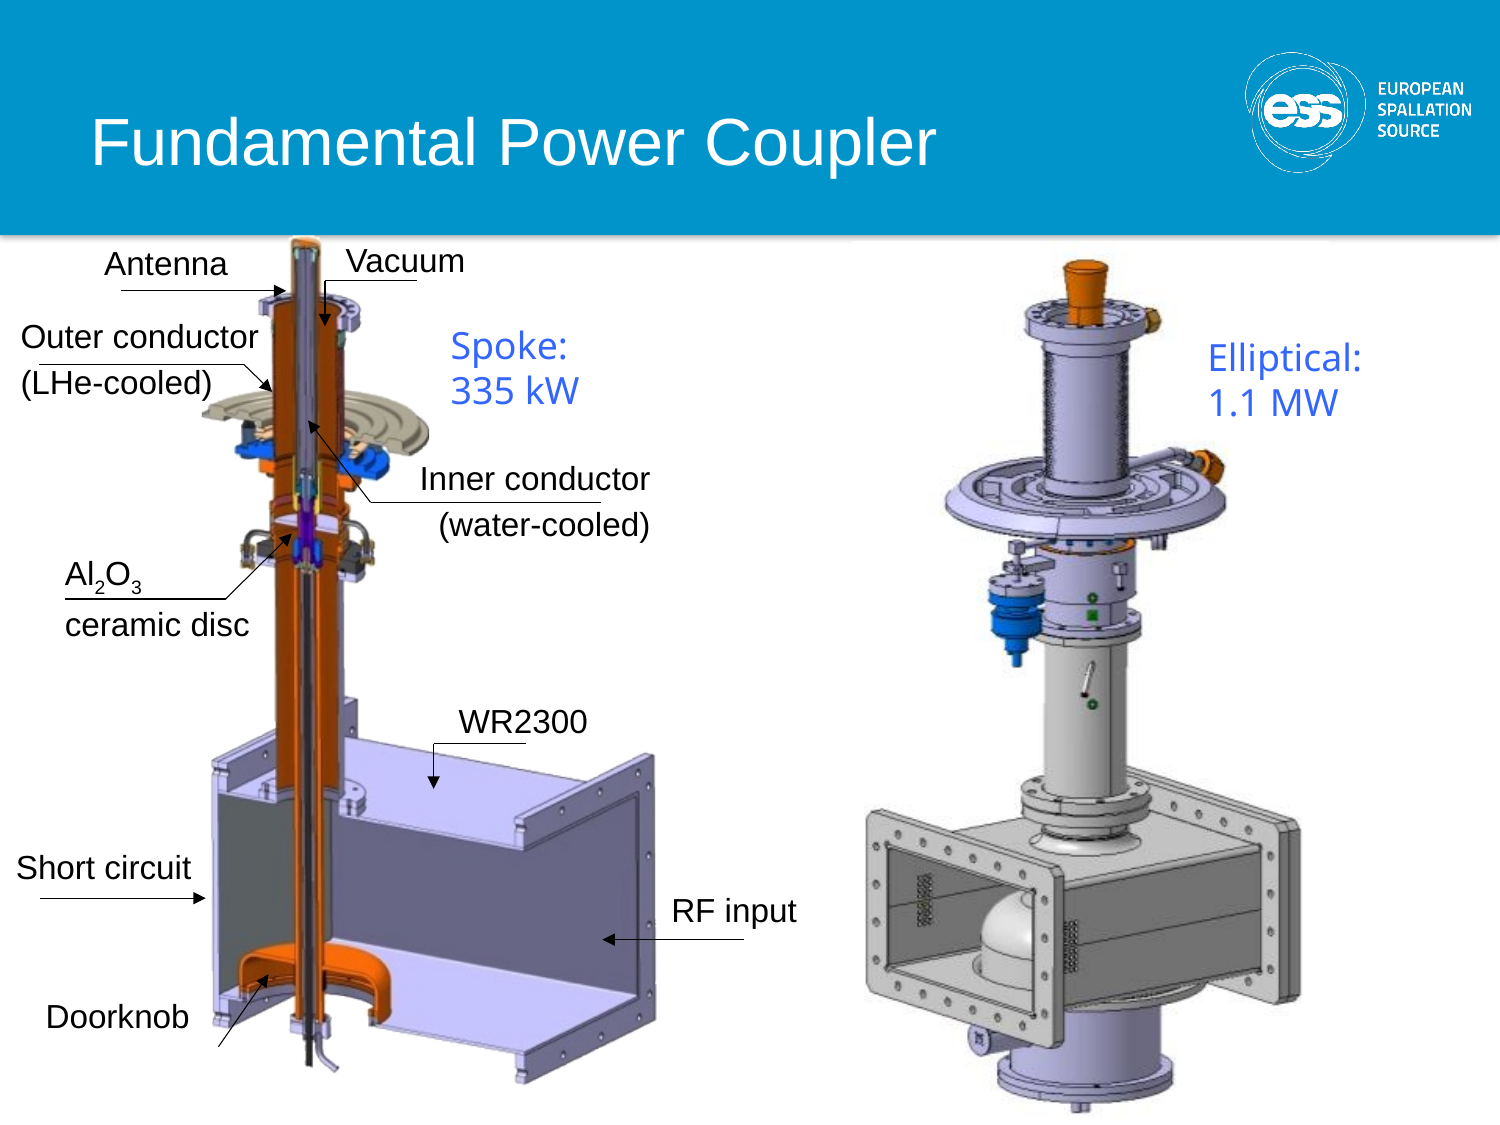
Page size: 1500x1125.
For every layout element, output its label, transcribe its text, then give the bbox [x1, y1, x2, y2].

picture [1379, 83, 1385, 94]
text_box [243, 364, 273, 393]
text_box Antenna [89, 235, 190, 290]
picture [1398, 109, 1406, 115]
picture [1422, 125, 1428, 134]
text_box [324, 231, 482, 327]
picture [1418, 104, 1423, 115]
picture [1432, 125, 1438, 136]
picture [1389, 104, 1393, 115]
title Fundamental Power Coupler [75, 45, 1247, 233]
text_box Al2O3 ceramic disc [50, 538, 189, 651]
picture [1436, 104, 1444, 115]
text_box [225, 533, 293, 600]
text_box RF input [668, 881, 812, 937]
text_box Elliptical: 1.1 MW [1334, 326, 1378, 431]
picture [1423, 83, 1430, 94]
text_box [307, 420, 371, 503]
picture [852, 240, 1329, 1125]
text_box Doorknob [30, 987, 189, 1043]
picture [194, 236, 663, 1089]
picture [1264, 94, 1342, 127]
picture [1454, 83, 1458, 94]
text_box Outer conductor (LHe-cooled) [5, 302, 189, 409]
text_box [218, 973, 269, 1047]
text_box Short circuit [1, 832, 189, 894]
picture [1400, 83, 1407, 94]
picture [1443, 86, 1450, 93]
picture [1409, 104, 1415, 115]
